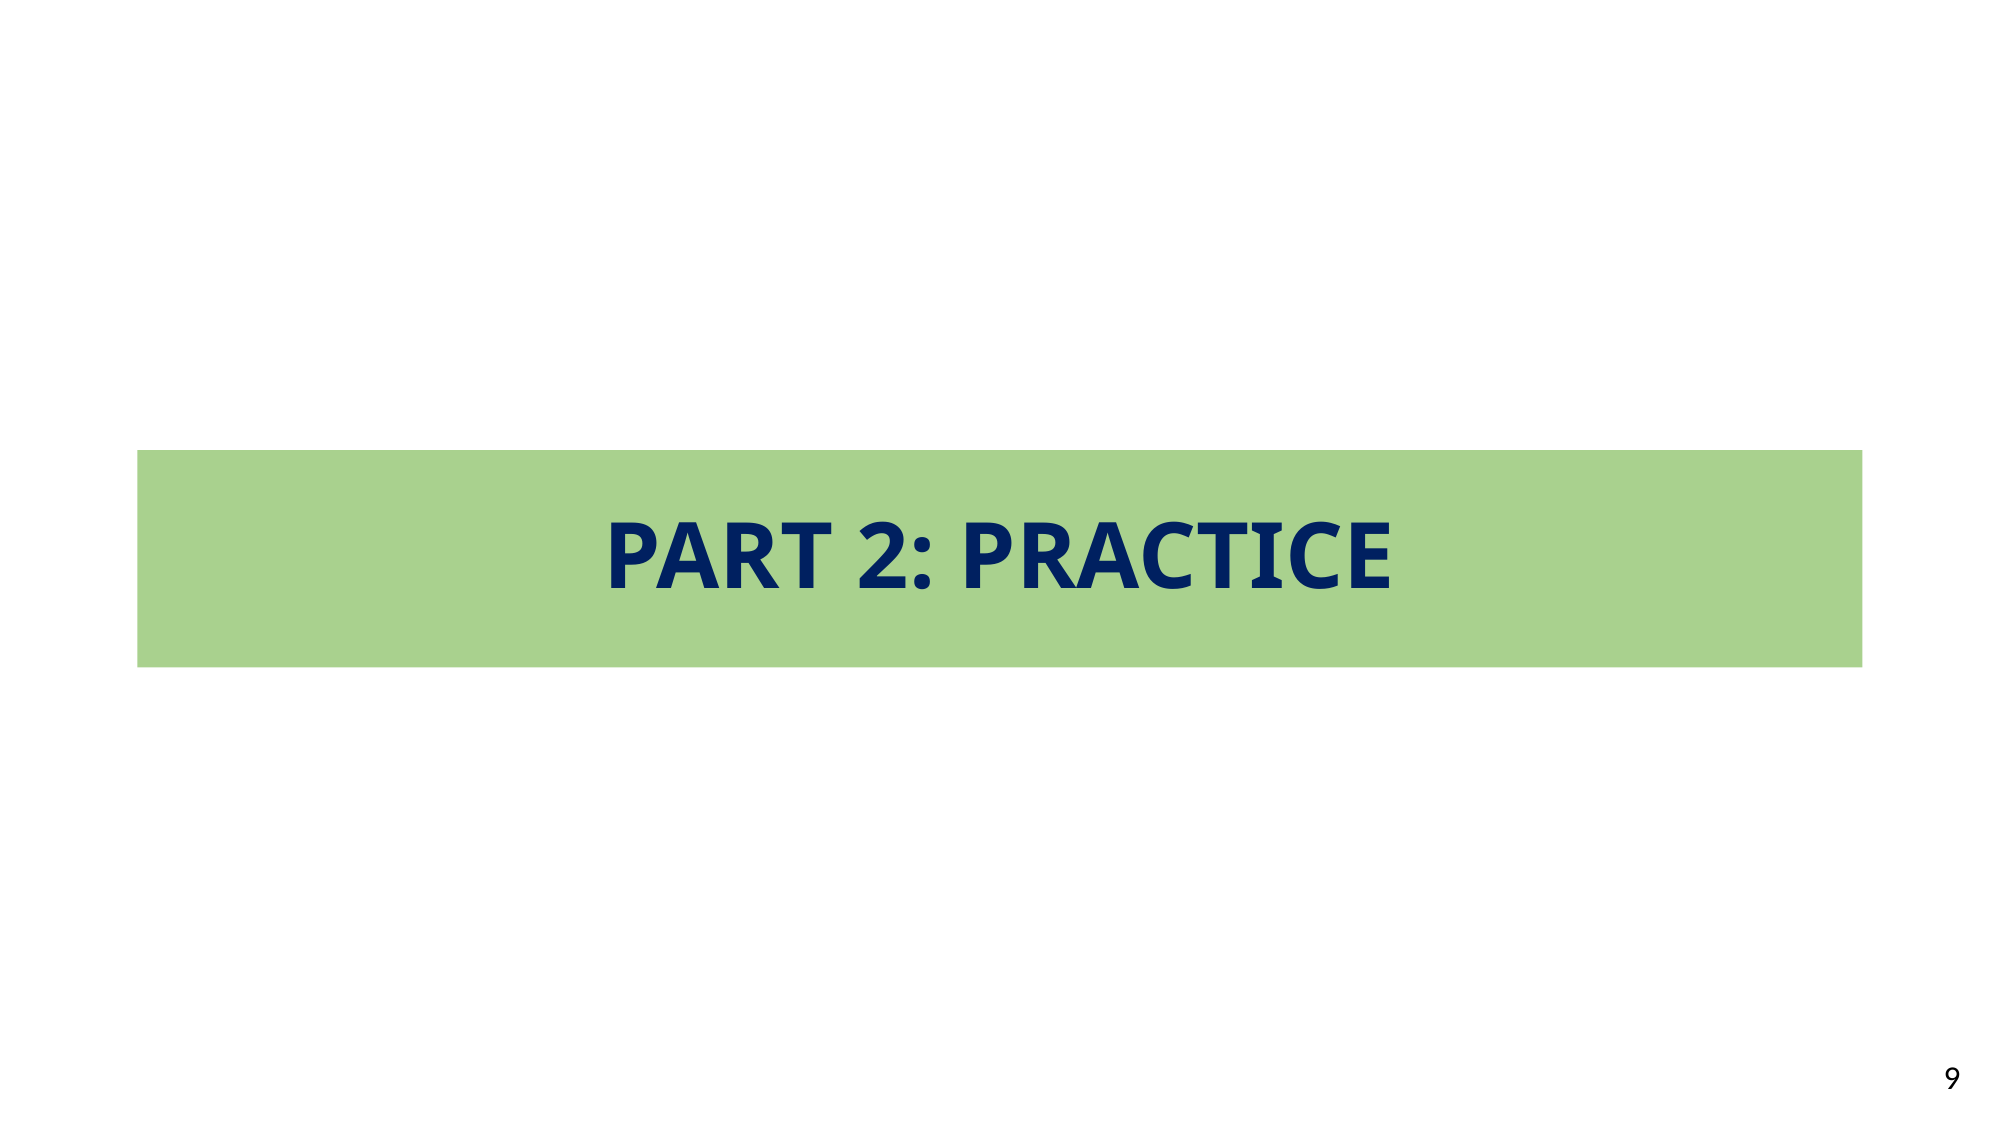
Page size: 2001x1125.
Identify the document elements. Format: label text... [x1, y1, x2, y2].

title PART 2: PRACTICE [137, 450, 1863, 668]
slide_number 9 [1525, 1046, 1976, 1106]
